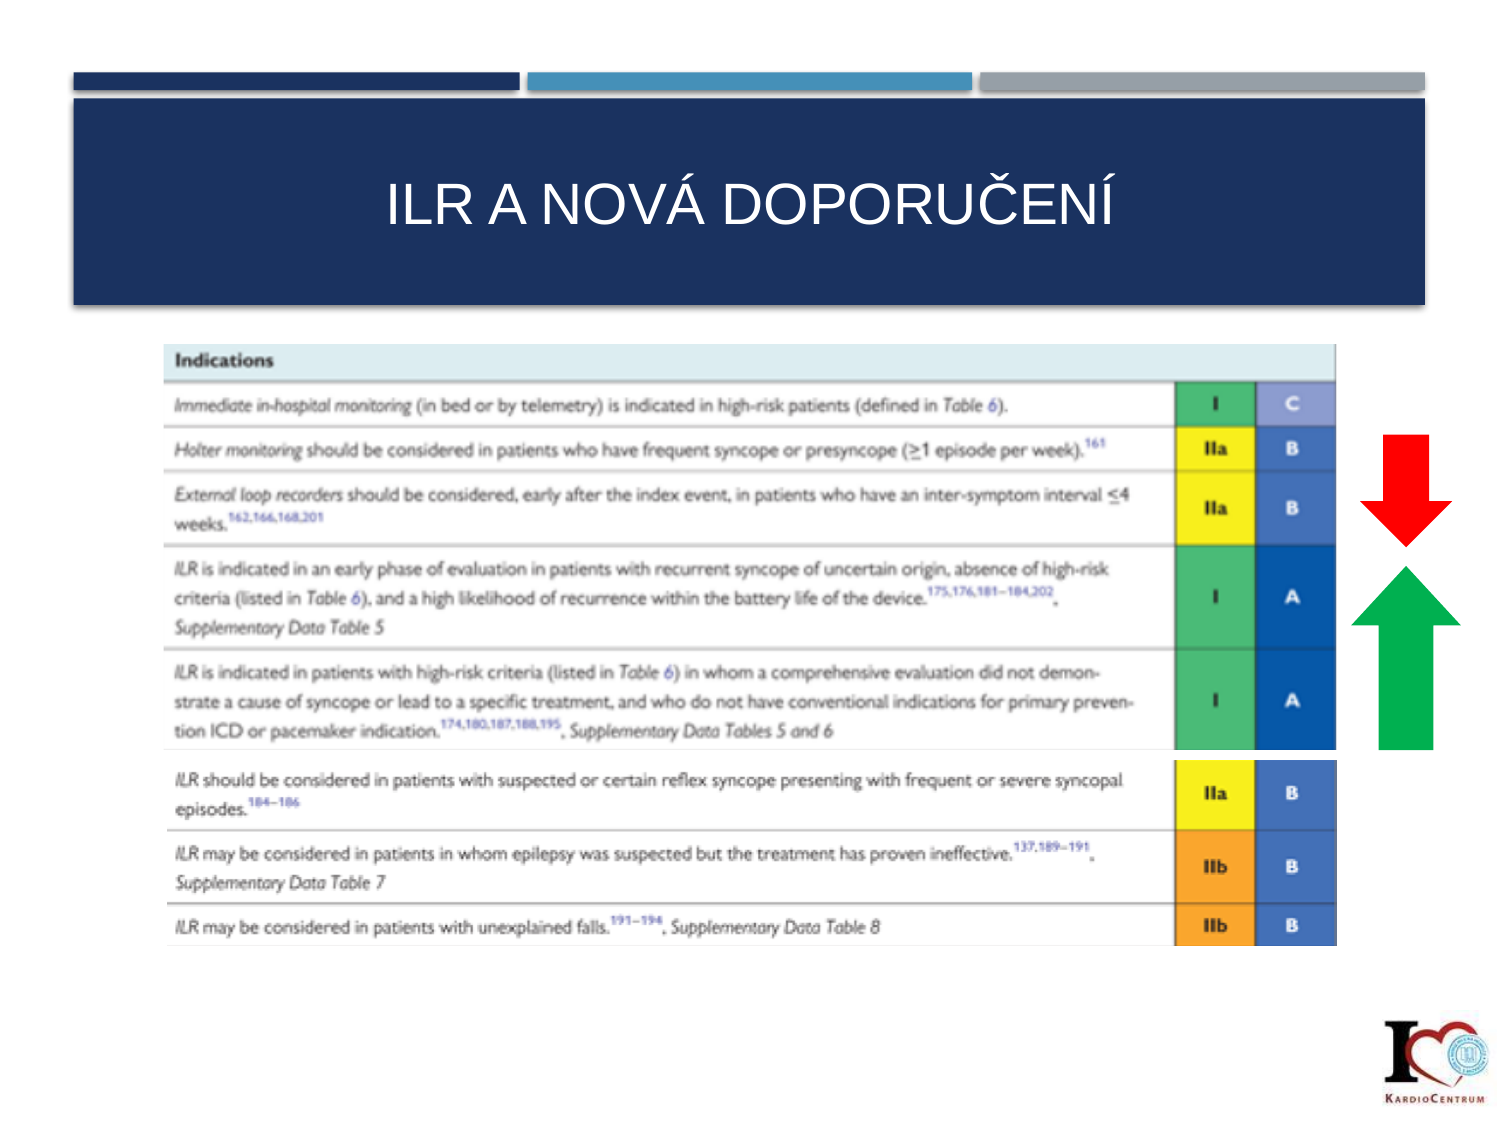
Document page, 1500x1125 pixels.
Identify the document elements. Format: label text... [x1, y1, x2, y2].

text_box [1349, 564, 1463, 752]
picture [167, 759, 1337, 947]
title ILR A NOvá doporučení [95, 112, 1406, 291]
picture [1363, 1009, 1498, 1124]
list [162, 344, 1337, 751]
text_box [1358, 432, 1454, 549]
